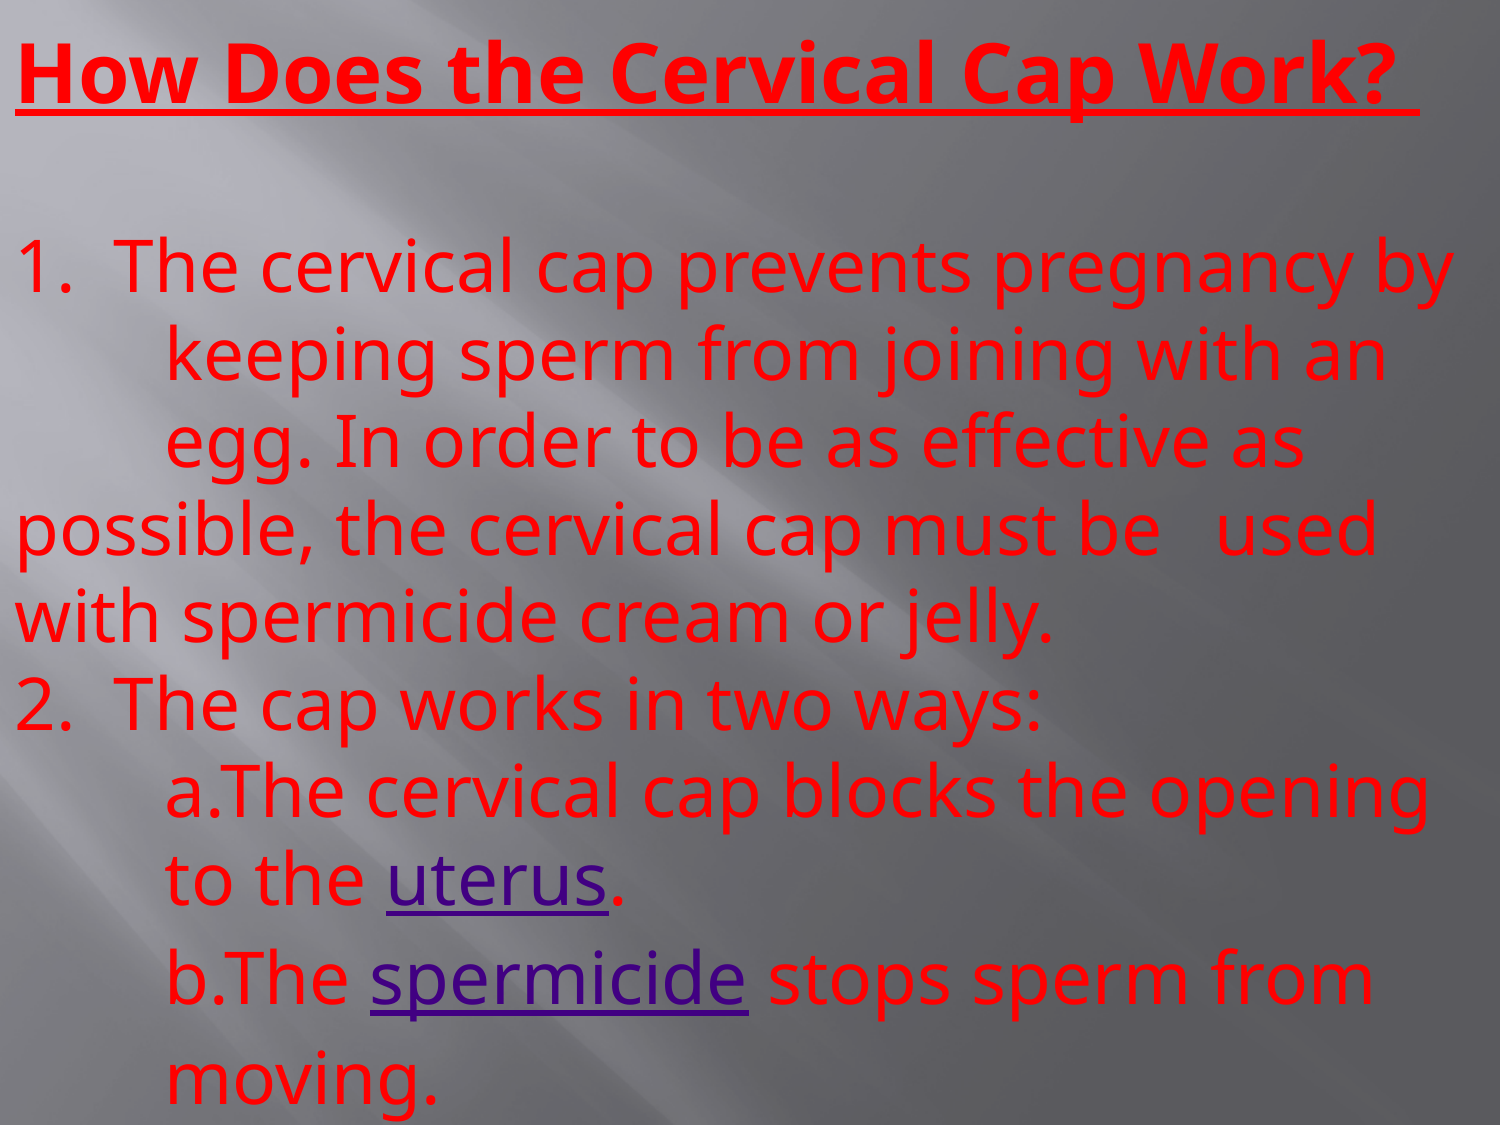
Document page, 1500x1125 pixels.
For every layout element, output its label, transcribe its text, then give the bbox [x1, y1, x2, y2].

text_box How Does the Cervical Cap Work? 1. The cervical cap prevents pregnancy by keeping sperm from joining with an egg. In order to be as effective as possible, the cervical cap must be used with spermicide cream or jelly. 2. The cap works in two ways: a.The cervical cap blocks the opening to the uterus. b.The spermicide stops sperm from moving. [0, 12, 1475, 1125]
